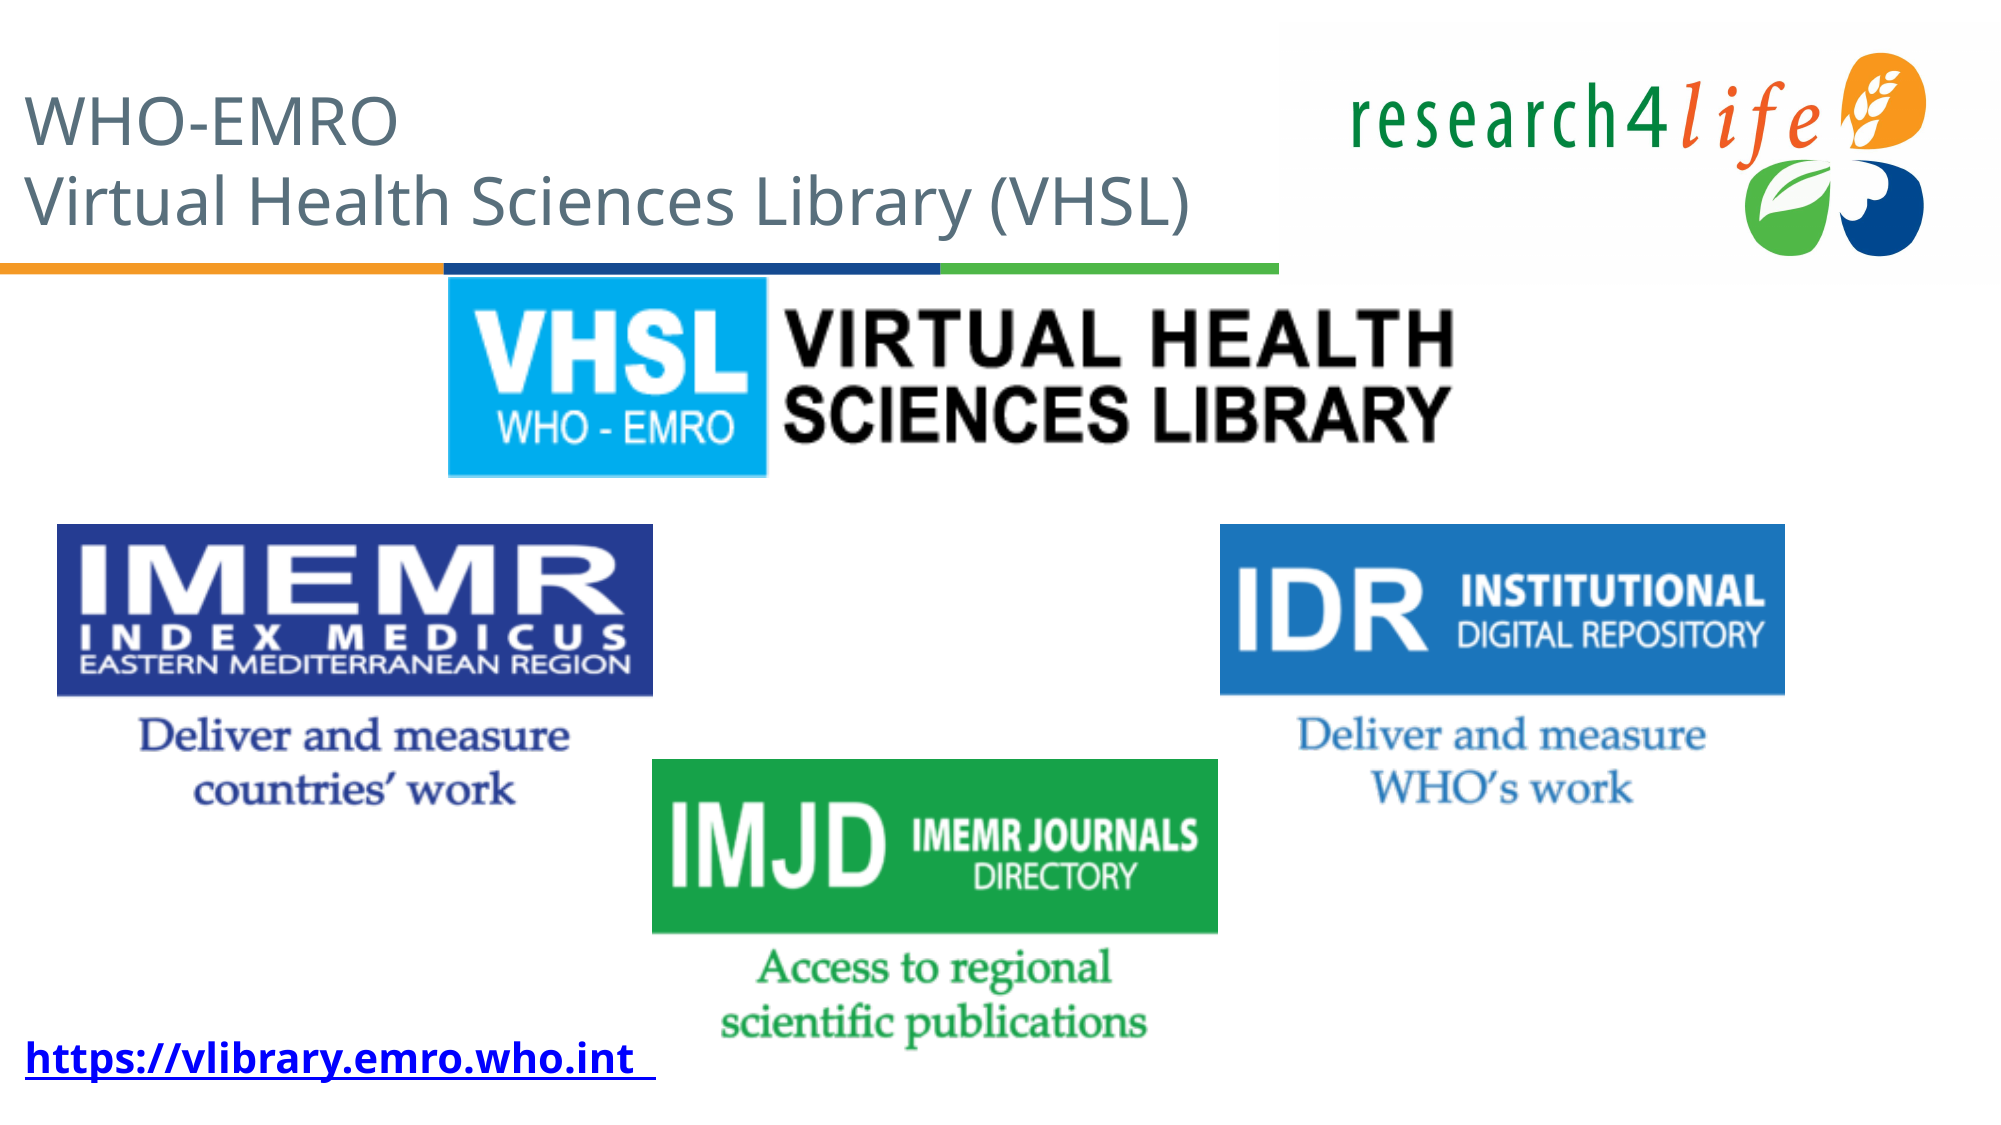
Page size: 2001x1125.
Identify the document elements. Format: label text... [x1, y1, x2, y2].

picture [447, 22, 2000, 479]
picture [56, 524, 1218, 1059]
text_box https://vlibrary.emro.who.int [9, 1011, 686, 1106]
text_box WHO-EMRO Virtual Health Sciences Library (VHSL) [9, 71, 1235, 246]
picture [1220, 524, 1786, 824]
